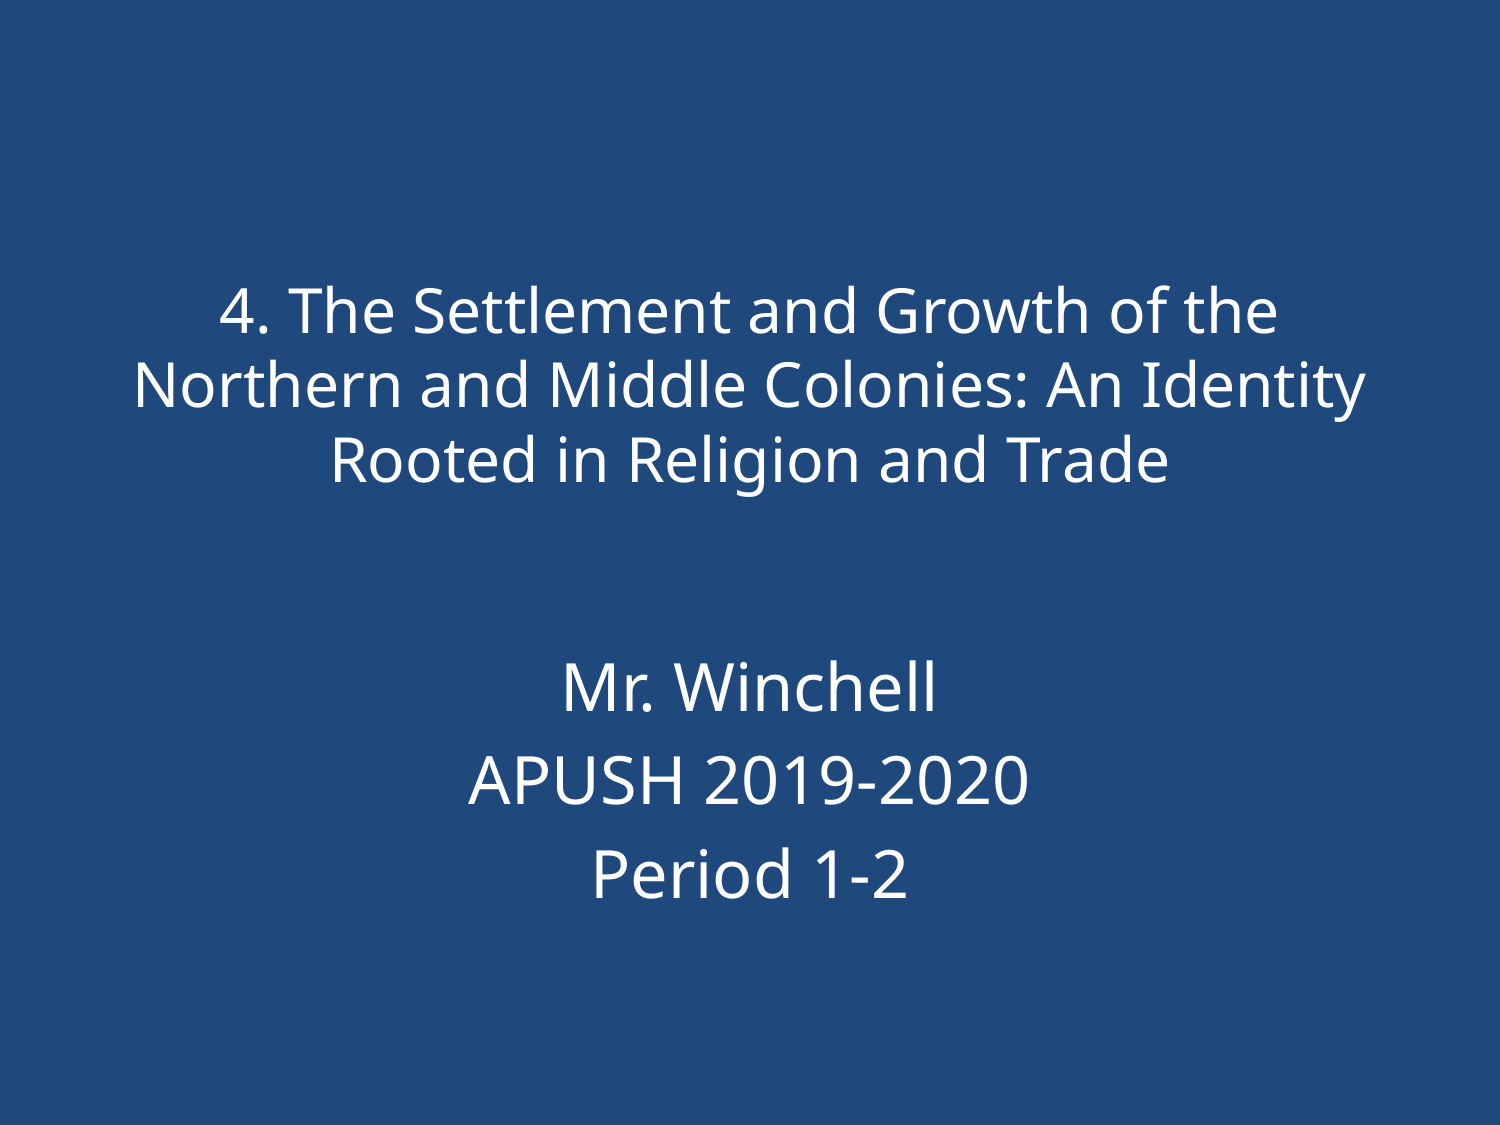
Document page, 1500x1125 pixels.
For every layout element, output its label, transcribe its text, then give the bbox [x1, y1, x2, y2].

title 4. The Settlement and Growth of the Northern and Middle Colonies: An Identity Rooted in Religion and Trade [112, 262, 1388, 504]
subtitle Mr. Winchell APUSH 2019-2020 Period 1-2 [225, 637, 1275, 925]
